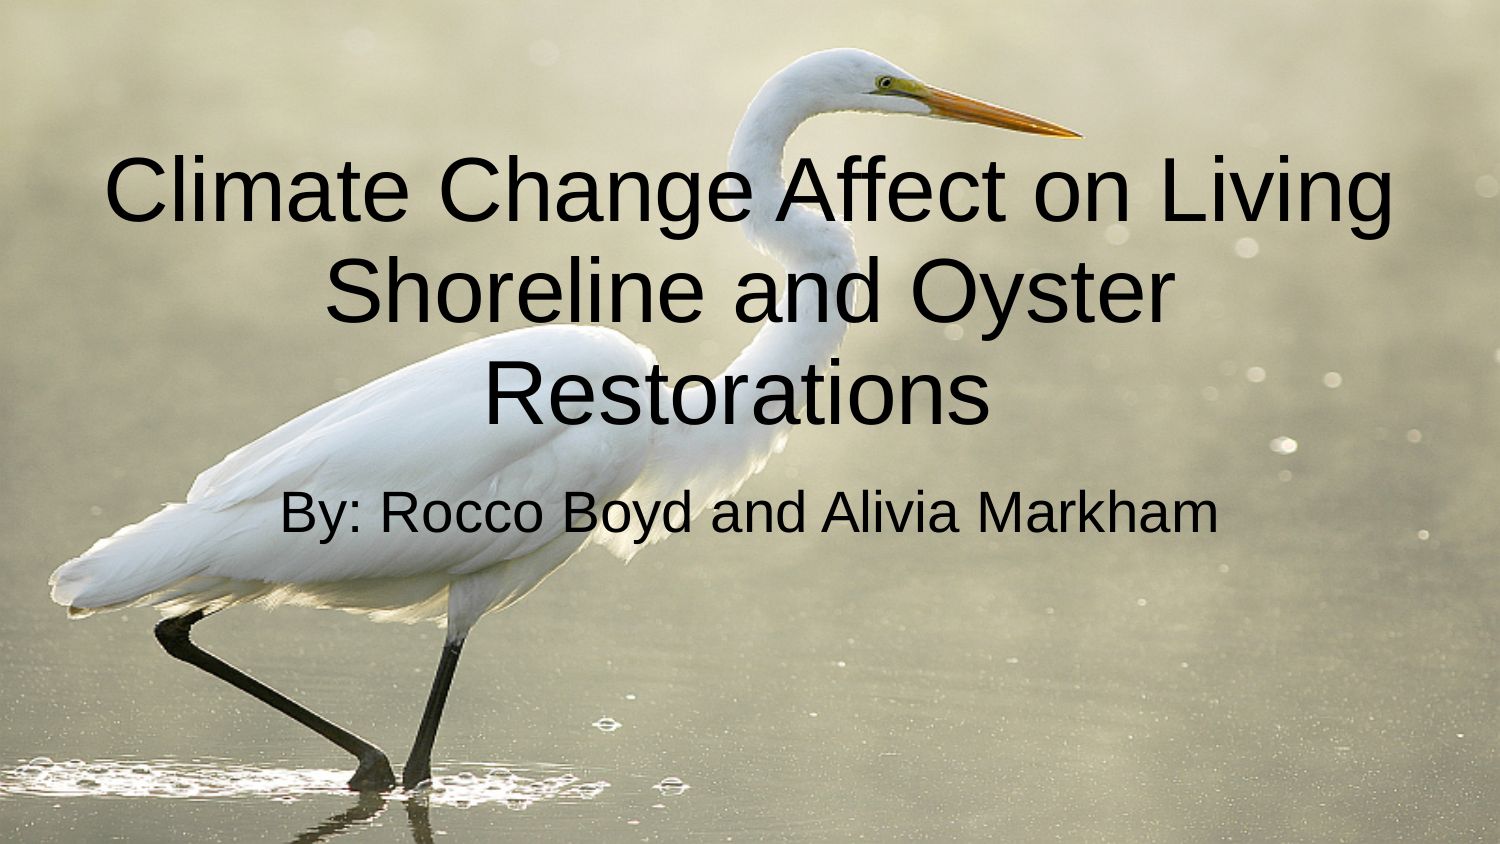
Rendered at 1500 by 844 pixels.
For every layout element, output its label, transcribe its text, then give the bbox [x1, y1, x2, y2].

subtitle By: Rocco Boyd and Alivia Markham [51, 464, 1449, 595]
title Climate Change Affect on Living Shoreline and Oyster Restorations [51, 122, 1449, 459]
picture [0, 0, 1500, 844]
